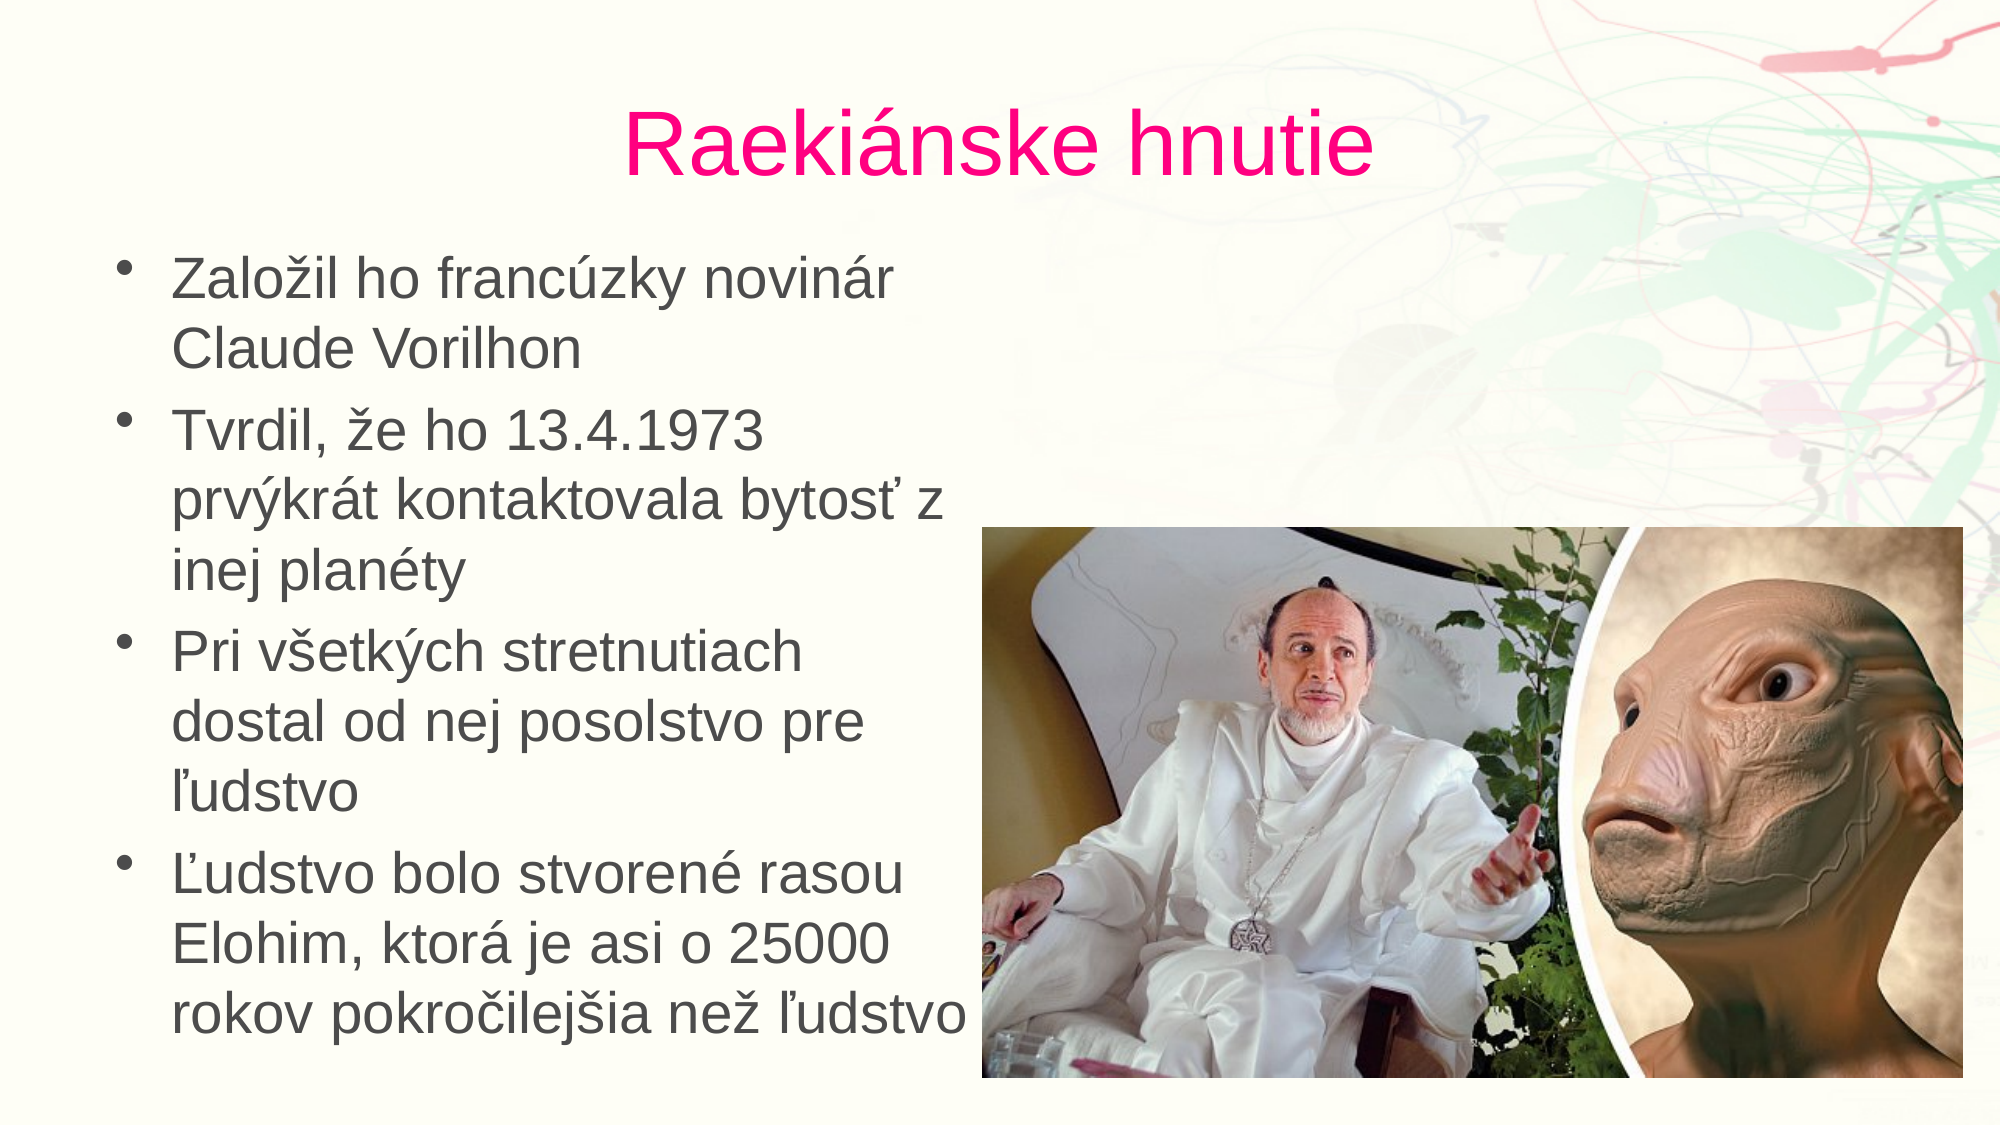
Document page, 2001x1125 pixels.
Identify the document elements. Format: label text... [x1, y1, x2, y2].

title Raekiánske hnutie [99, 45, 1900, 233]
picture [0, 0, 2000, 1125]
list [982, 526, 1964, 1079]
list Založil ho francúzky novinár Claude Vorilhon Tvrdil, že ho 13.4.1973 prvýkrát kontaktovala bytosť z inej planéty Pri všetkých stretnutiach dostal od nej posolstvo pre ľudstvo Ľudstvo bolo stvorené rasou Elohim, ktorá je asi o 25000 rokov pokročilejšia než ľudstvo [99, 232, 984, 1080]
